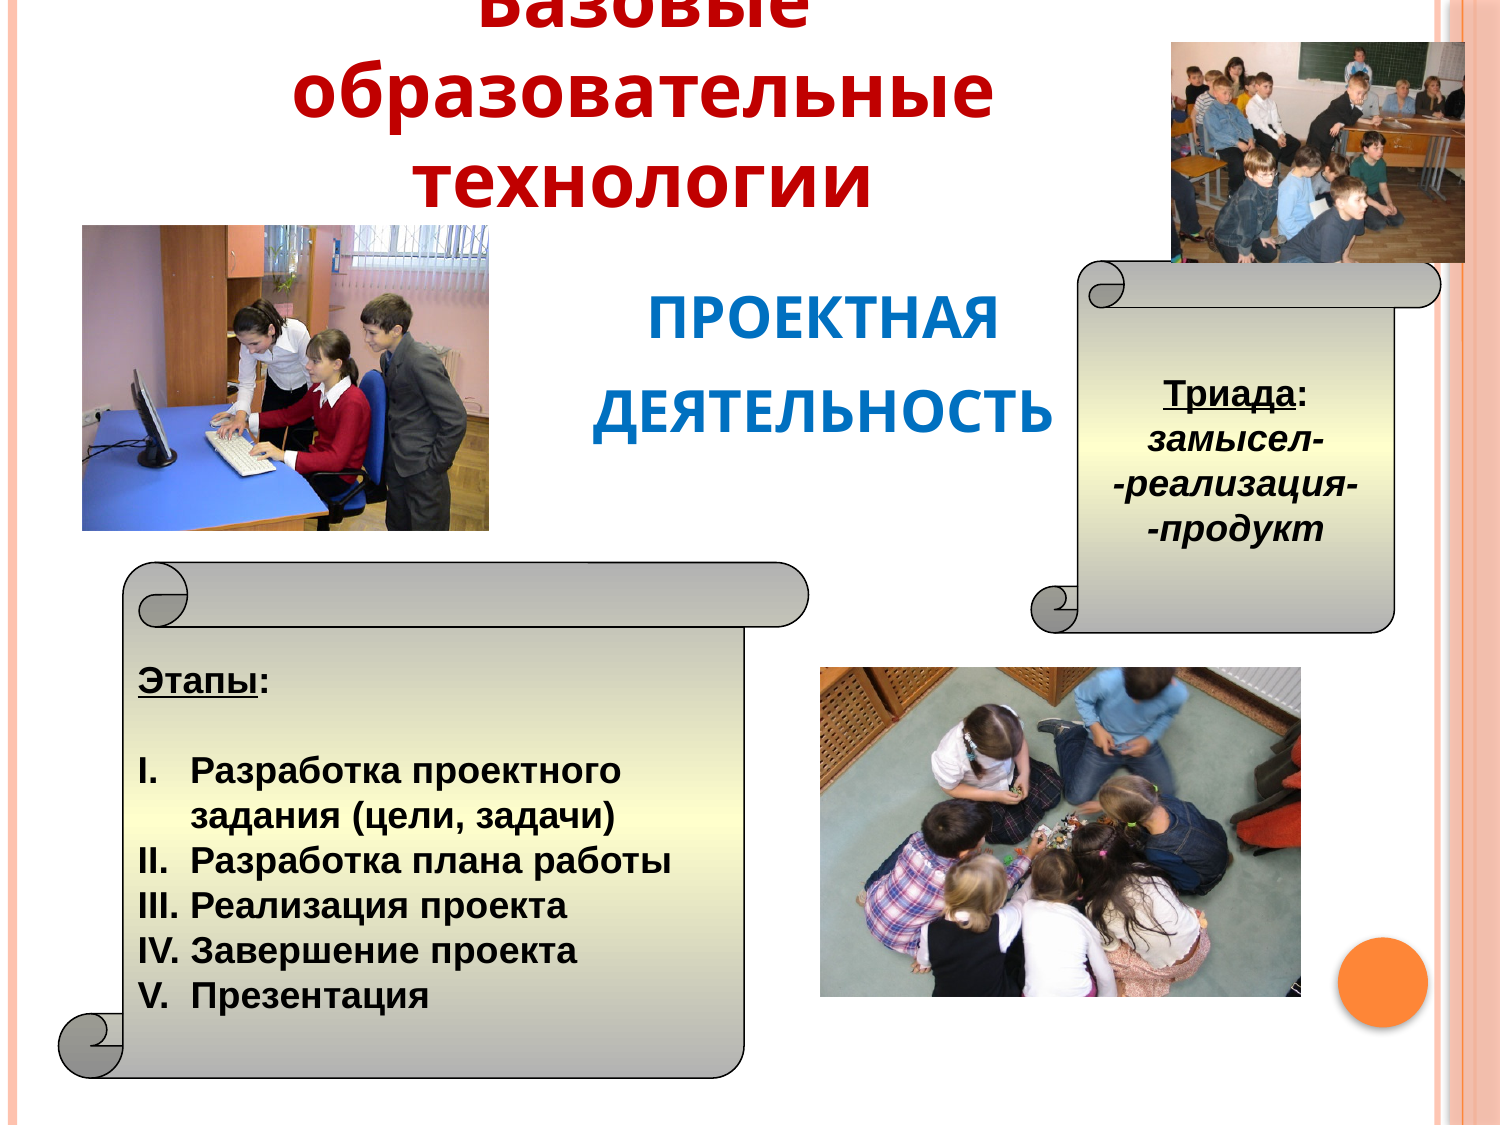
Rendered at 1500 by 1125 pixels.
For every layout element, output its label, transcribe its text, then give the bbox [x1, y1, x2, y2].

text_box Триада: замысел- -реализация- -продукт [1031, 261, 1441, 633]
picture [81, 225, 490, 532]
text_box Этапы: I. Разработка проектного задания (цели, задачи) II. Разработка плана работы III. Реализация проекта IV. Завершение проекта V. Презентация [58, 562, 809, 1079]
text_box Базовые образовательные технологии [100, 42, 1168, 231]
picture [819, 667, 1302, 998]
text_box ПРОЕКТНАЯ ДЕЯТЕЛЬНОСТЬ [560, 273, 1080, 457]
picture [1171, 42, 1465, 264]
